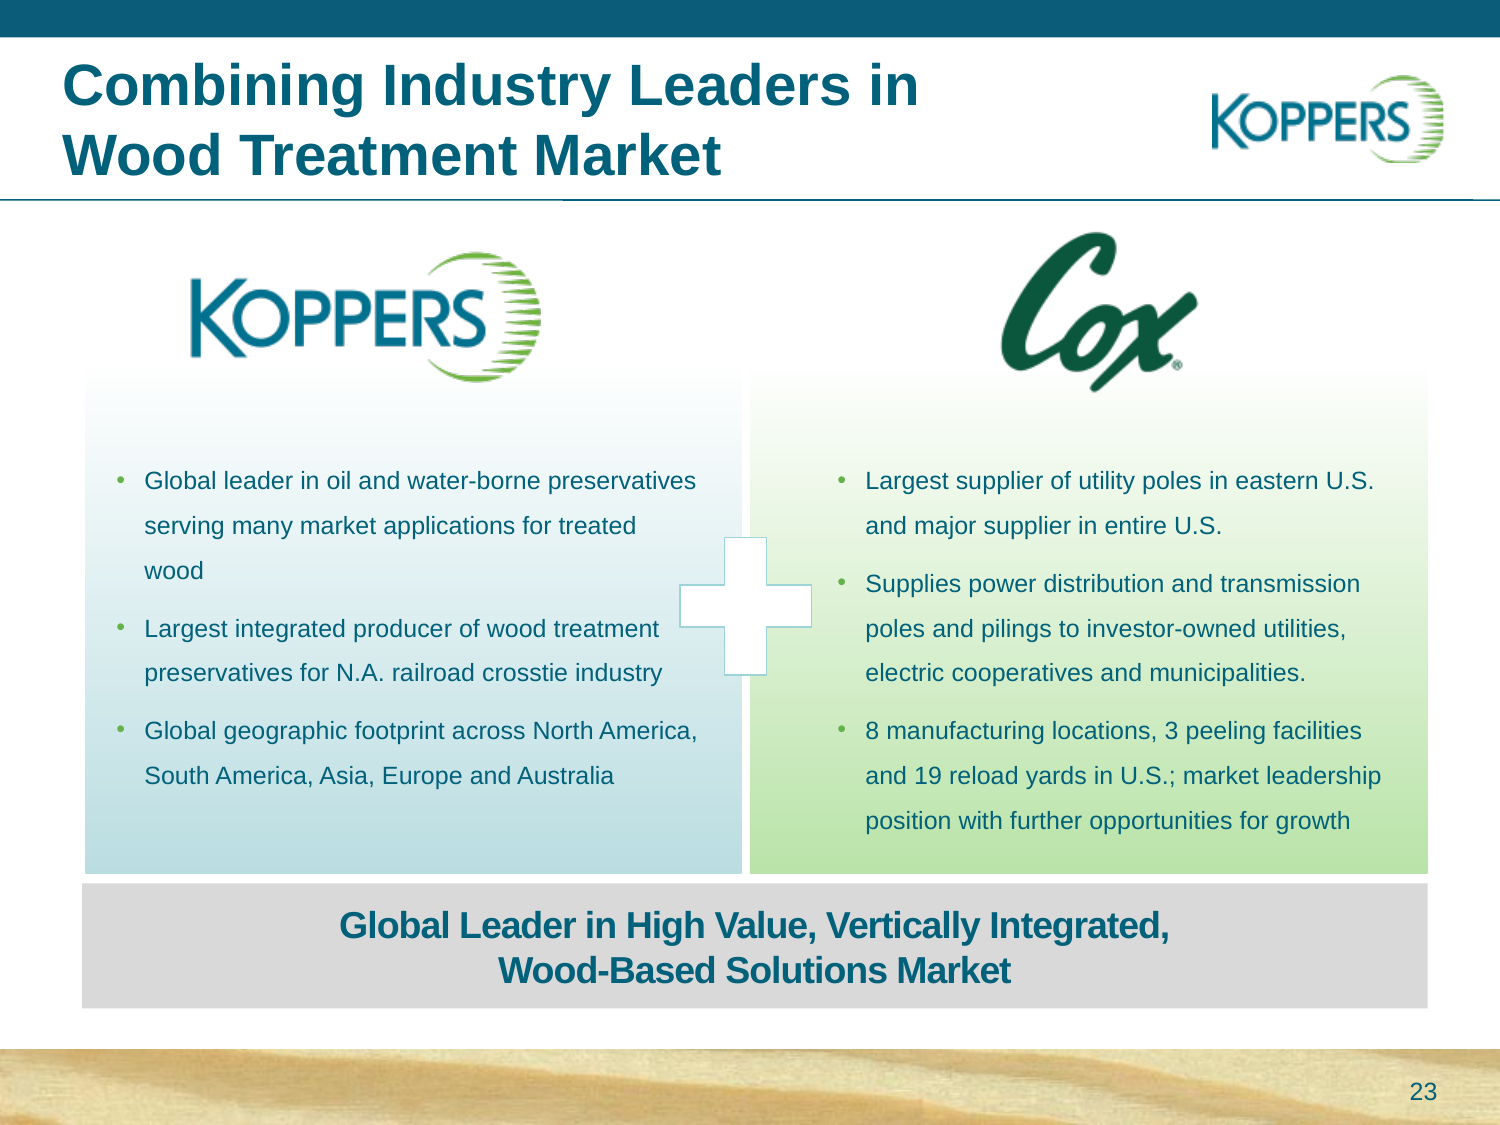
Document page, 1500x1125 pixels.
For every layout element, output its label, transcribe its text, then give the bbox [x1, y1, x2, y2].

text_box Global Leader in High Value, Vertically Integrated, Wood-Based Solutions Market [82, 883, 1428, 1009]
text_box [750, 362, 1428, 874]
picture [999, 212, 1201, 413]
text_box Largest supplier of utility poles in eastern U.S. and major supplier in entire U.S. Supplies power distribution and transmission poles and pilings to investor-owned utilities, electric cooperatives and municipalities. 8 manufacturing locations, 3 peeling facilities and 19 reload yards in U.S.; market leadership position with further opportunities for growth [833, 450, 1400, 850]
slide_number 23 [1124, 1074, 1438, 1113]
text_box [679, 537, 812, 676]
text_box Global leader in oil and water-borne preservatives serving many market applications for treated wood Largest integrated producer of wood treatment preservatives for N.A. railroad crosstie industry Global geographic footprint across North America, South America, Asia, Europe and Australia [112, 450, 702, 795]
text_box [85, 362, 742, 874]
picture [0, 1049, 1500, 1125]
picture [184, 217, 559, 401]
title Combining Industry Leaders in Wood Treatment Market [62, 54, 1126, 188]
